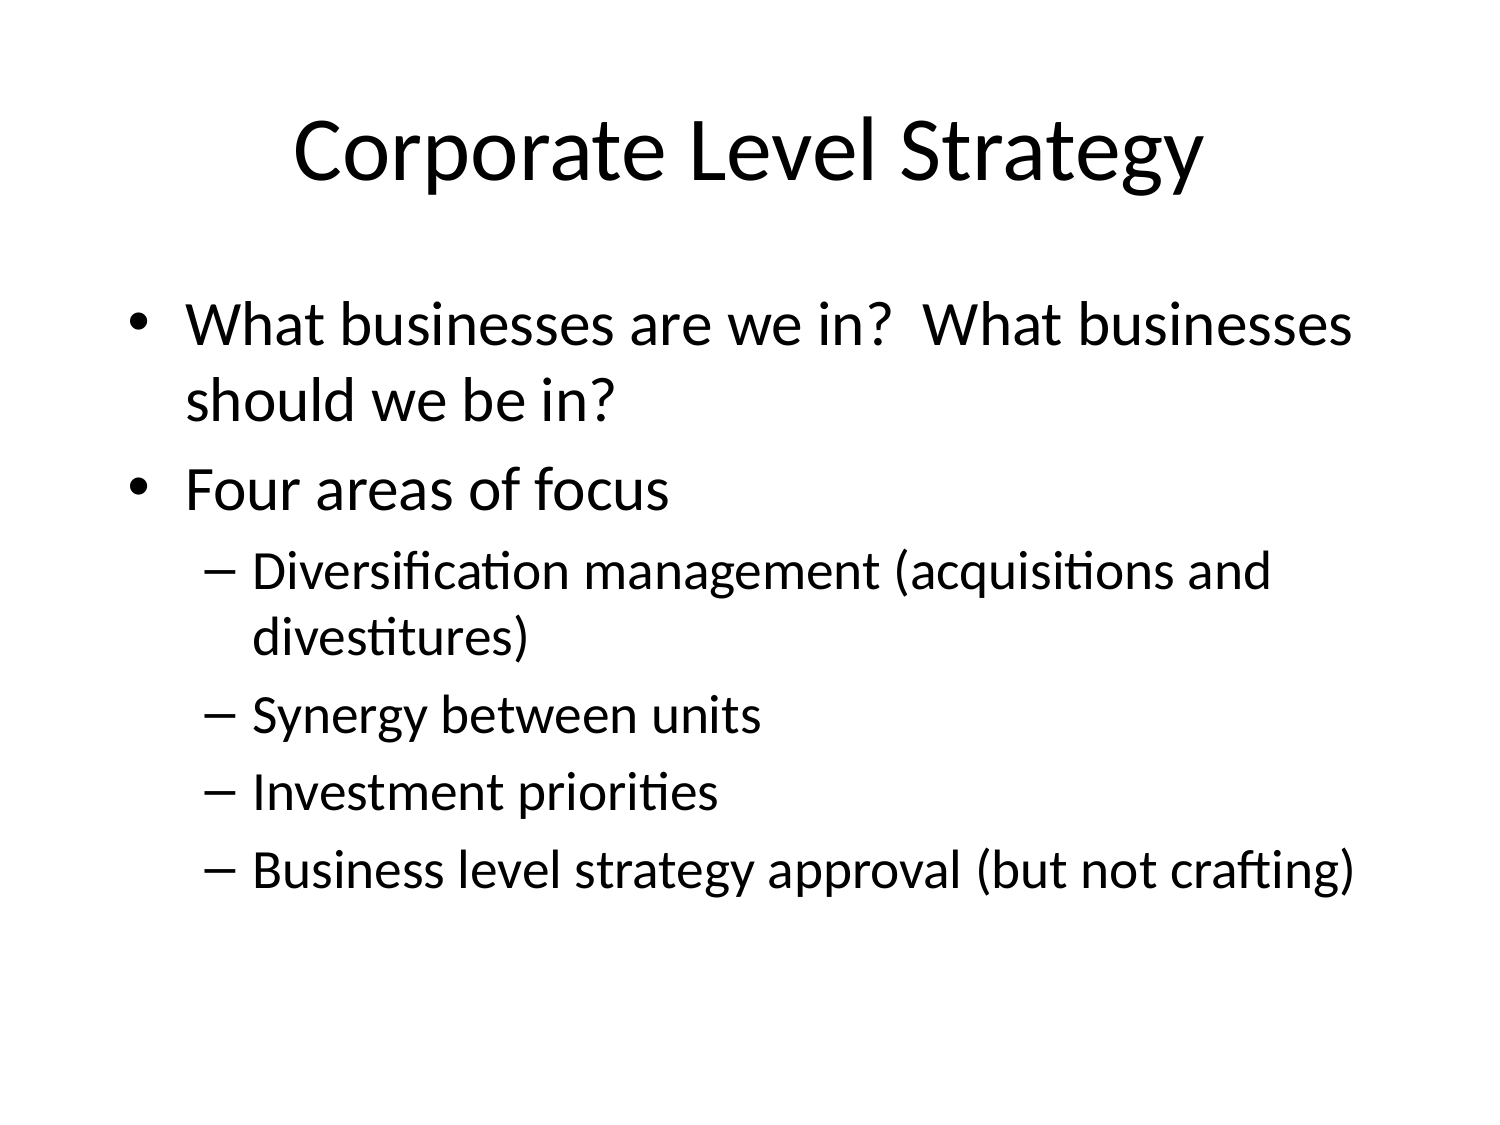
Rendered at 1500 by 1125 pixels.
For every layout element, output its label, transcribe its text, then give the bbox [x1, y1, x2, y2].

list What businesses are we in? What businesses should we be in? Four areas of focus Diversification management (acquisitions and divestitures) Synergy between units Investment priorities Business level strategy approval (but not crafting) [112, 275, 1388, 950]
title Corporate Level Strategy [112, 50, 1388, 238]
